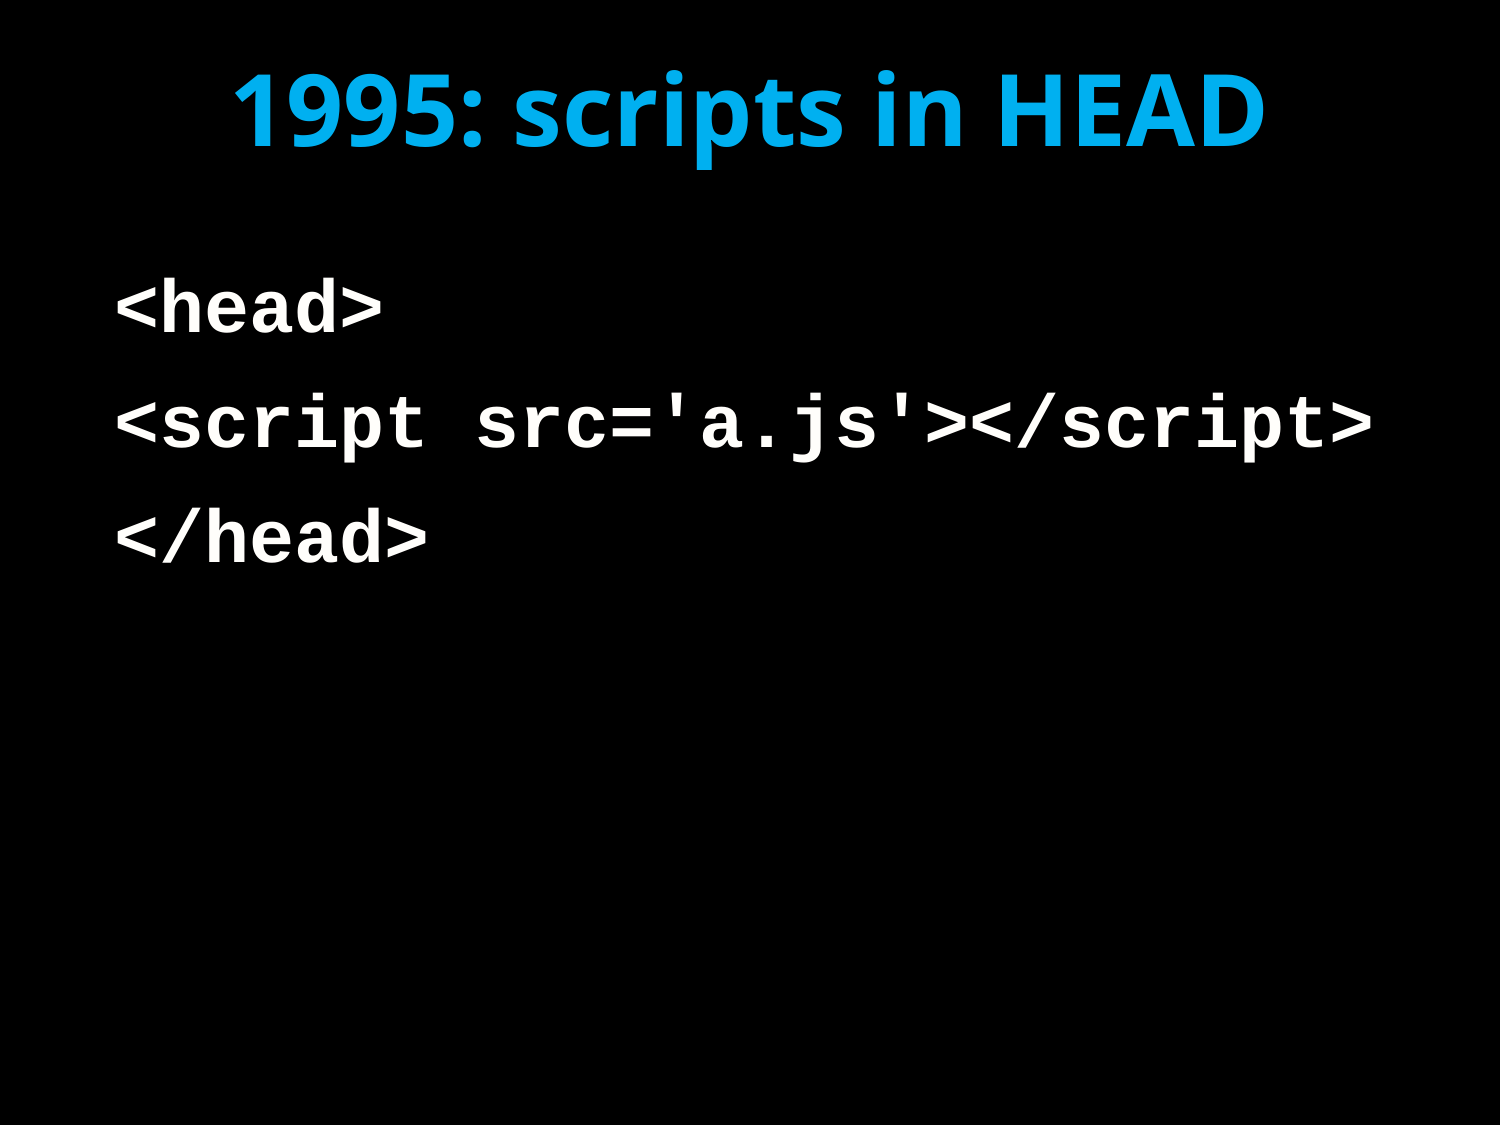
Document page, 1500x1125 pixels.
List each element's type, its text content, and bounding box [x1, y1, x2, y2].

title 1995: scripts in HEAD [0, 12, 1500, 201]
list <head> <script src='a.js'></script> </head> [99, 249, 1500, 903]
